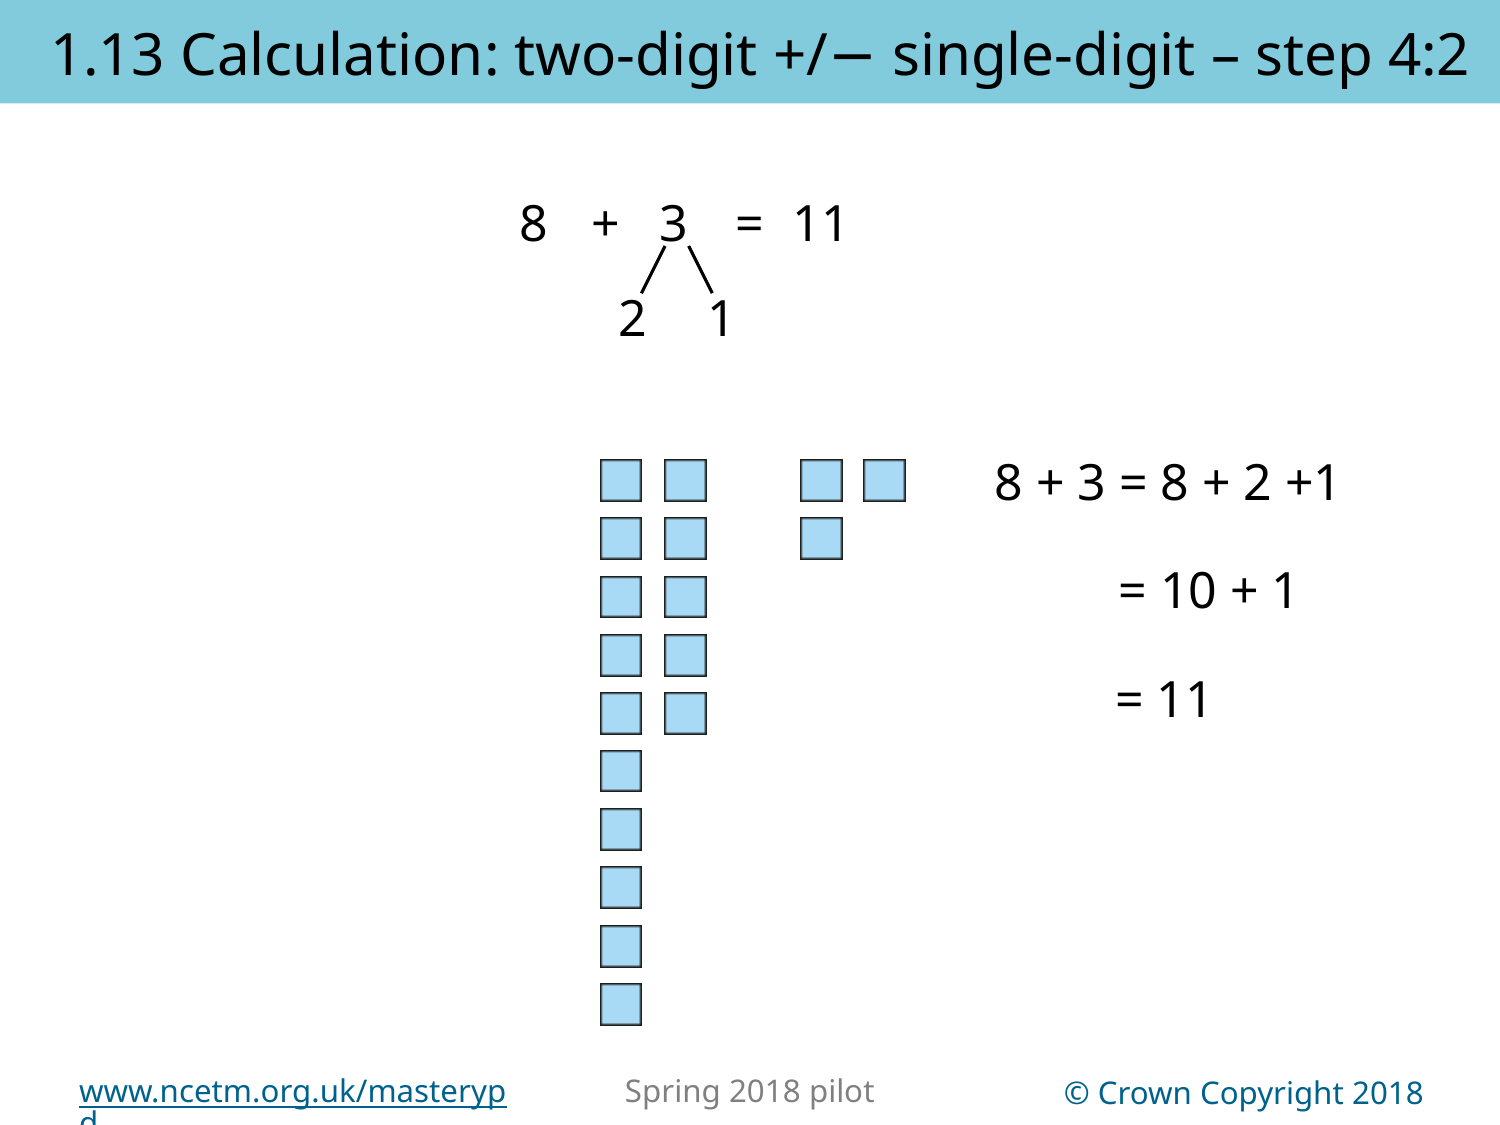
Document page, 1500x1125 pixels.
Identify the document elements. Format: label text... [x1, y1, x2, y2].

text_box 2 [591, 278, 675, 354]
picture [599, 925, 643, 968]
picture [800, 517, 843, 560]
text_box 8 [491, 183, 577, 259]
text_box + 3 [577, 183, 707, 259]
text_box 8 + 3 = 8 + 2 +1 [979, 442, 1358, 518]
picture [599, 634, 643, 677]
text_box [641, 245, 666, 294]
text_box 1 [683, 278, 759, 354]
picture [800, 459, 843, 502]
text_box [688, 245, 713, 294]
text_box 11 [793, 183, 875, 259]
picture [599, 459, 643, 502]
picture [599, 808, 643, 851]
picture [863, 459, 906, 502]
picture [599, 692, 643, 735]
text_box = 11 [1100, 659, 1229, 735]
picture [599, 750, 643, 793]
text_box = 10 + 1 [1103, 551, 1316, 627]
list 1.13 Calculation: two-digit +/− single-digit – step 4:2 [0, 0, 1500, 104]
picture [599, 983, 643, 1026]
picture [599, 575, 643, 619]
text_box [664, 459, 707, 735]
picture [599, 517, 643, 560]
text_box = [707, 183, 793, 259]
picture [599, 866, 643, 910]
